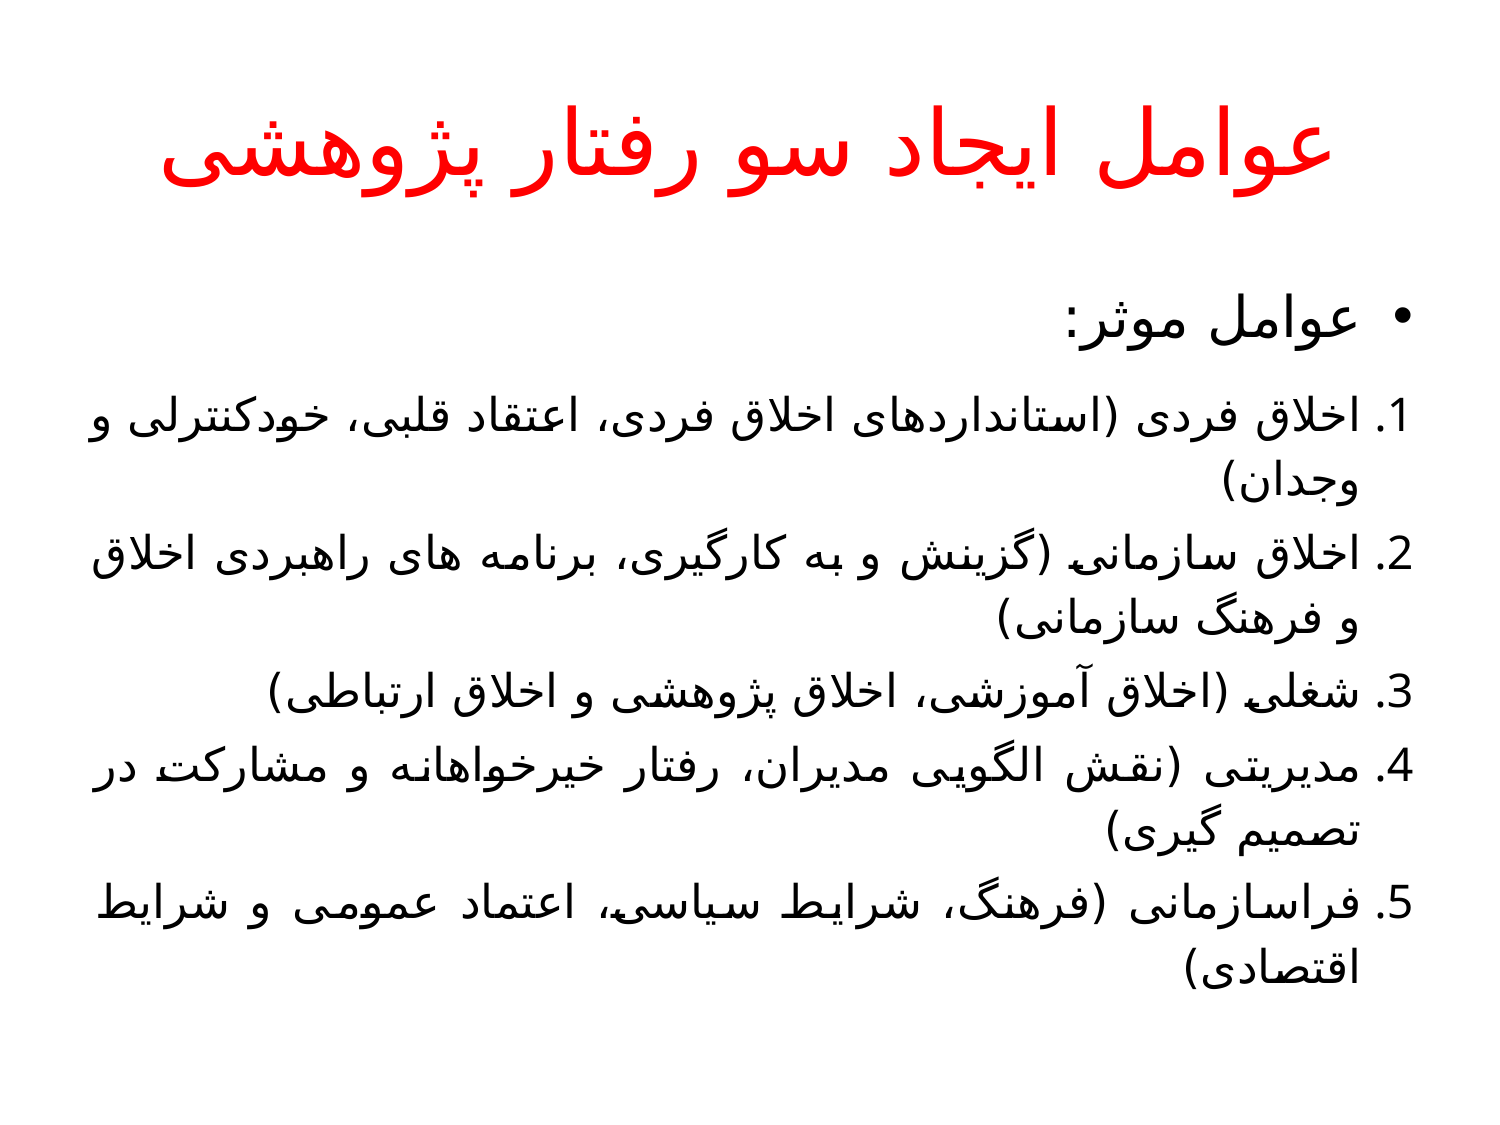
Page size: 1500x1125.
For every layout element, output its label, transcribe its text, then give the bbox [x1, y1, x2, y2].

list عوامل موثر: اخلاق فردی (استانداردهای اخلاق فردی، اعتقاد قلبی، خودکنترلی و وجدان) اخلاق سازمانی (گزینش و به کارگیری، برنامه های راهبردی اخلاق و فرهنگ سازمانی) شغلی (اخلاق آموزشی، اخلاق پژوهشی و اخلاق ارتباطی) مدیریتی (نقش الگویی مدیران، رفتار خیرخواهانه و مشارکت در تصمیم گیری) فراسازمانی (فرهنگ، شرایط سیاسی، اعتماد عمومی و شرایط اقتصادی) [75, 262, 1425, 1005]
title عوامل ایجاد سو رفتار پژوهشی [75, 45, 1425, 233]
